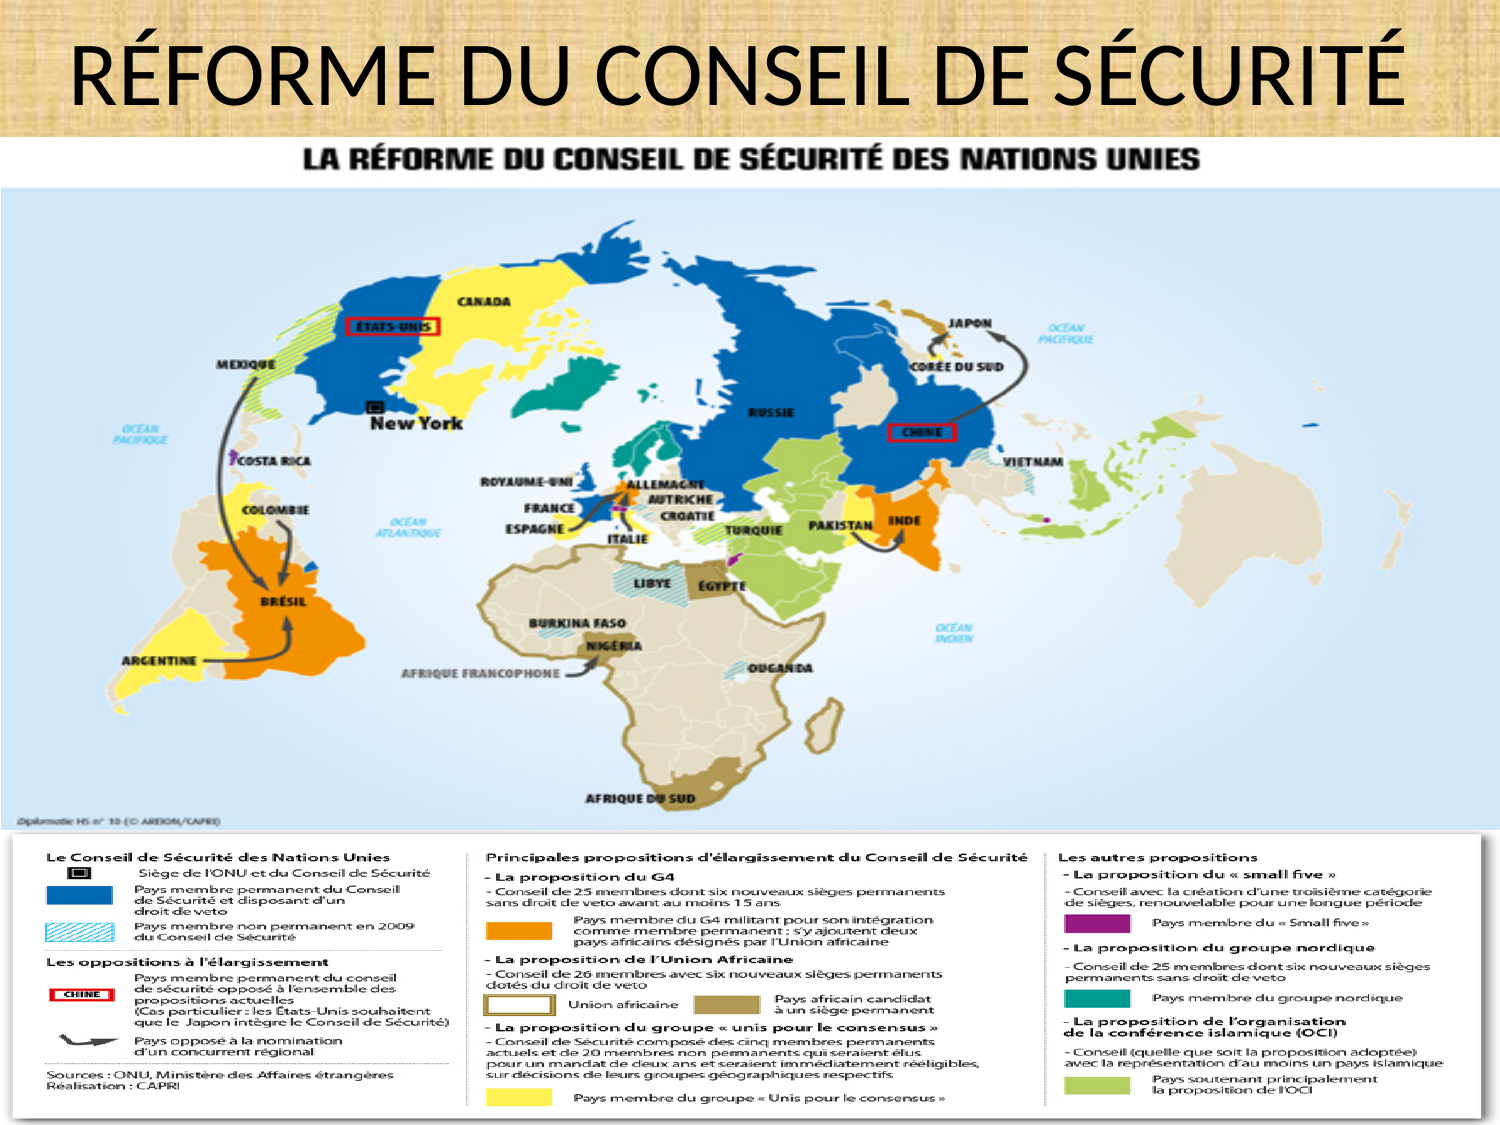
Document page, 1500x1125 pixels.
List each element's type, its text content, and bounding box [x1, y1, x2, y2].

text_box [0, 136, 1500, 1125]
title RÉFORME DU CONSEIL DE SÉCURITÉ [0, 0, 1500, 136]
